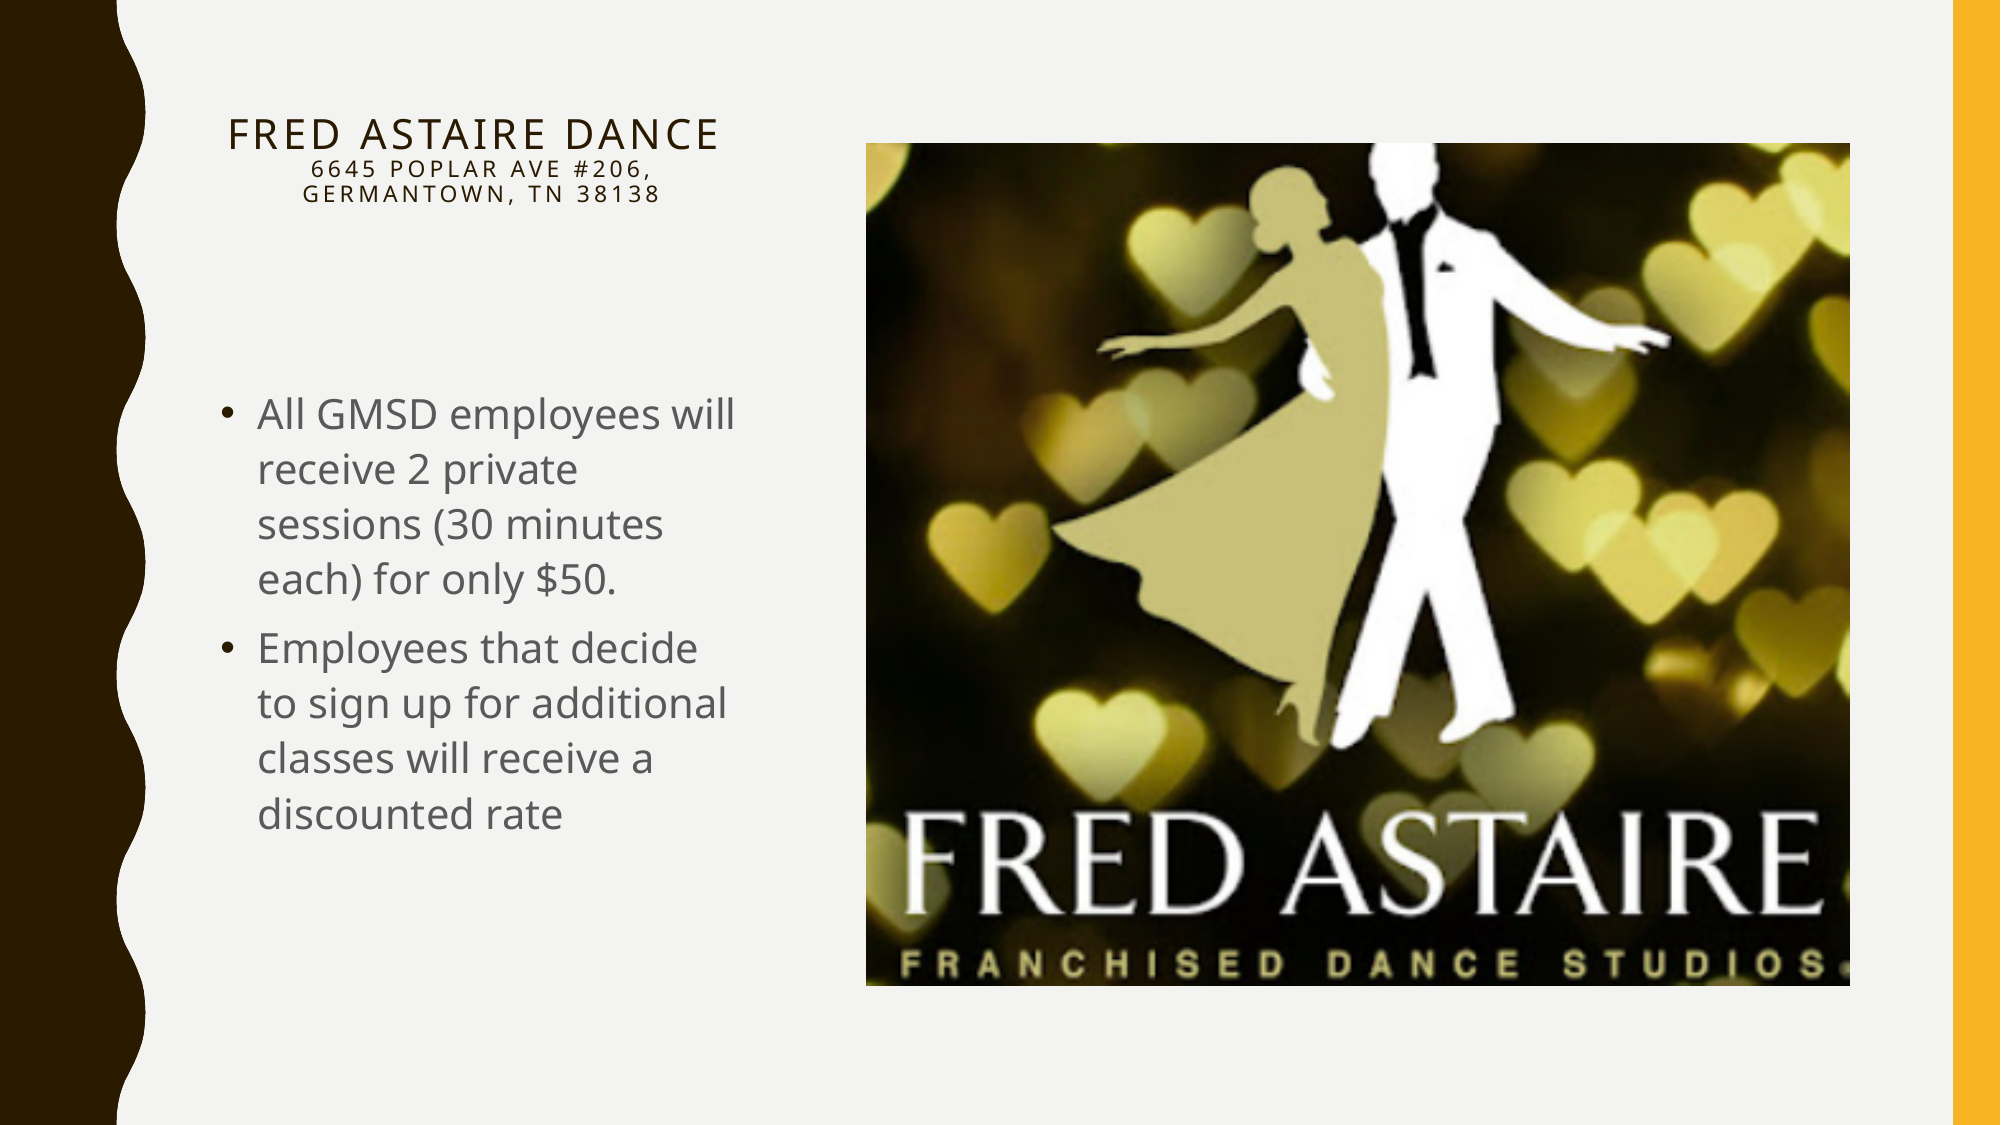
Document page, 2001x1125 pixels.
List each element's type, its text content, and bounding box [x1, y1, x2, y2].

title Fred Astaire dance 6645 Poplar Ave #206, Germantown, TN 38138 [205, 105, 761, 375]
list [865, 143, 1850, 986]
list All GMSD employees will receive 2 private sessions (30 minutes each) for only $50. Employees that decide to sign up for additional classes will receive a discounted rate [205, 375, 761, 1022]
text_box [0, 0, 146, 1125]
text_box [1952, 0, 2000, 1125]
